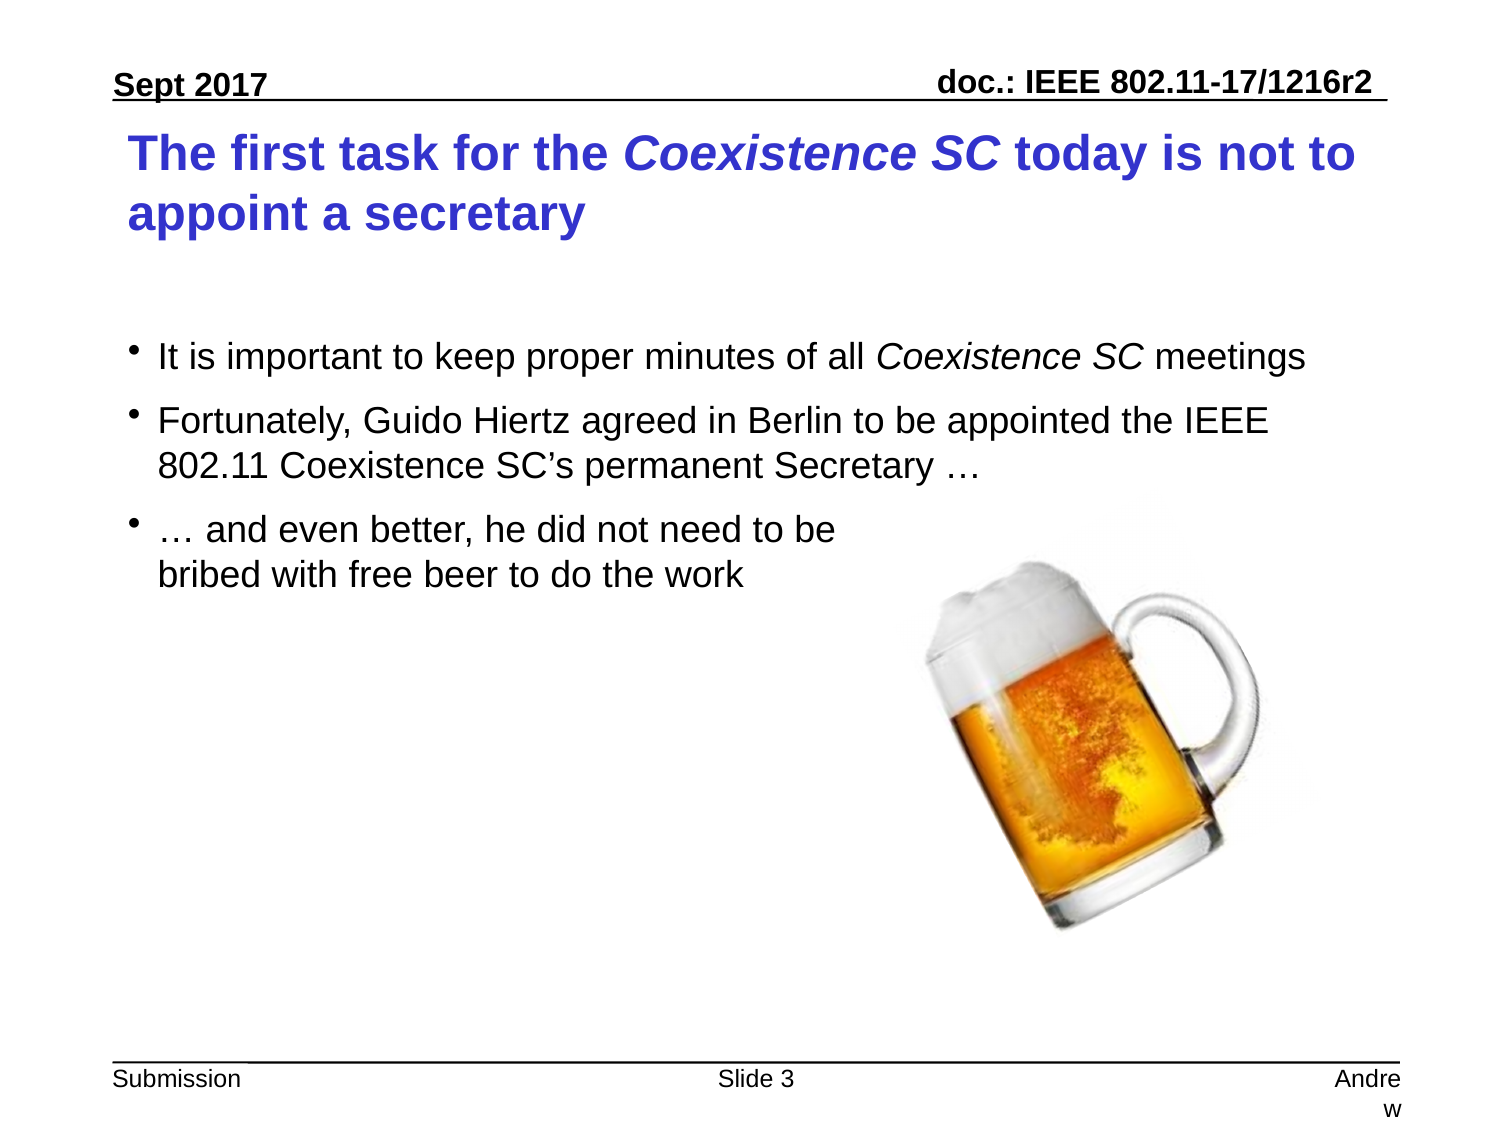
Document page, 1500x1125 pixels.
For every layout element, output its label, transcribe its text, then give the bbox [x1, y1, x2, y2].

slide_number Slide 3 [709, 1061, 803, 1093]
title The first task for the Coexistence SC today is not to appoint a secretary [112, 112, 1388, 288]
picture [895, 489, 1320, 937]
list It is important to keep proper minutes of all Coexistence SC meetings Fortunately, Guido Hiertz agreed in Berlin to be appointed the IEEE 802.11 Coexistence SC’s permanent Secretary … … and even better, he did not need to be bribed with free beer to do the work [112, 324, 1388, 1000]
footer Andrew Myles, Cisco [1320, 1061, 1402, 1093]
